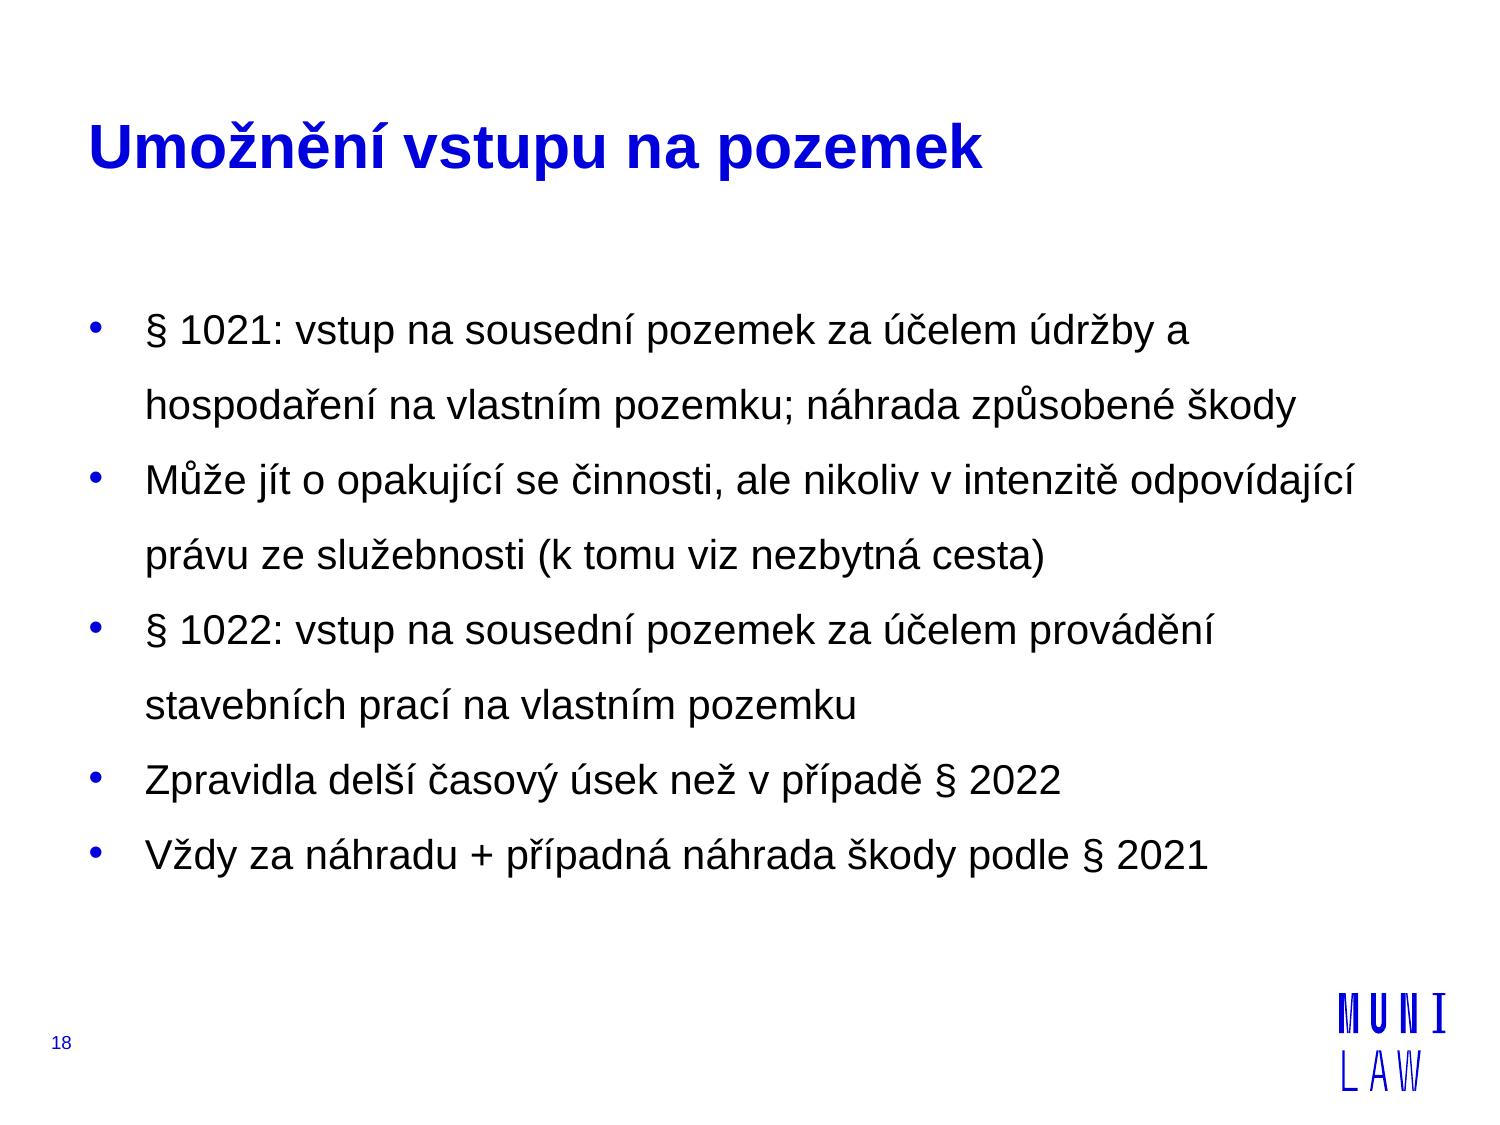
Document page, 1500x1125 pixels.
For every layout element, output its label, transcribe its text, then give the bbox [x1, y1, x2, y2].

list § 1021: vstup na sousední pozemek za účelem údržby a hospodaření na vlastním pozemku; náhrada způsobené škody Může jít o opakující se činnosti, ale nikoliv v intenzitě odpovídající právu ze služebnosti (k tomu viz nezbytná cesta) § 1022: vstup na sousední pozemek za účelem provádění stavebních prací na vlastním pozemku Zpravidla delší časový úsek než v případě § 2022 Vždy za náhradu + případná náhrada škody podle § 2021 [88, 277, 1412, 957]
title Umožnění vstupu na pozemek [88, 118, 1412, 193]
slide_number 18 [51, 1021, 82, 1063]
